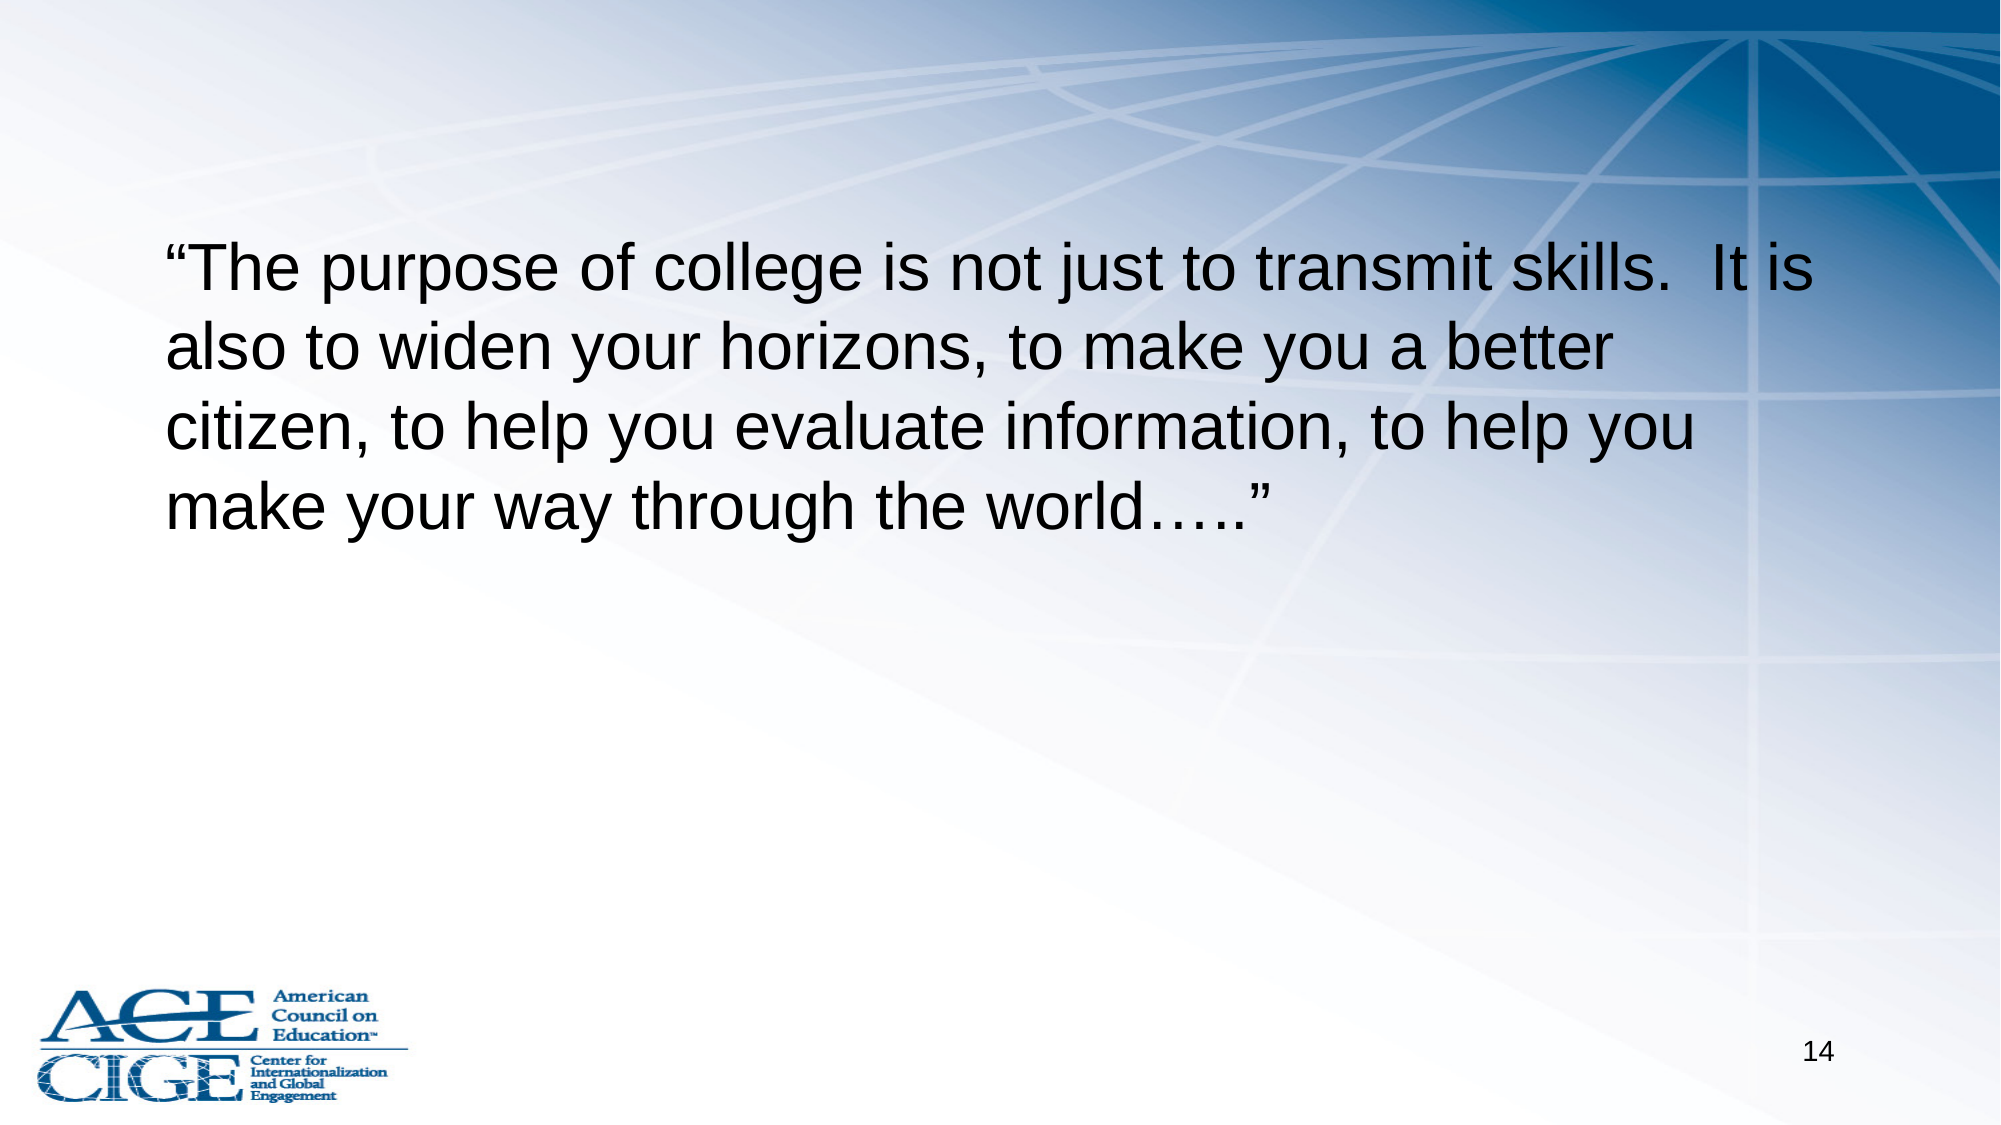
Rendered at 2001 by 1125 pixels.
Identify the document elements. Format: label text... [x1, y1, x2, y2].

picture [0, 0, 2001, 1125]
list “The purpose of college is not just to transmit skills. It is also to widen your horizons, to make you a better citizen, to help you evaluate information, to help you make your way through the world…..” [150, 215, 1850, 891]
slide_number 14 [1433, 1025, 1850, 1100]
